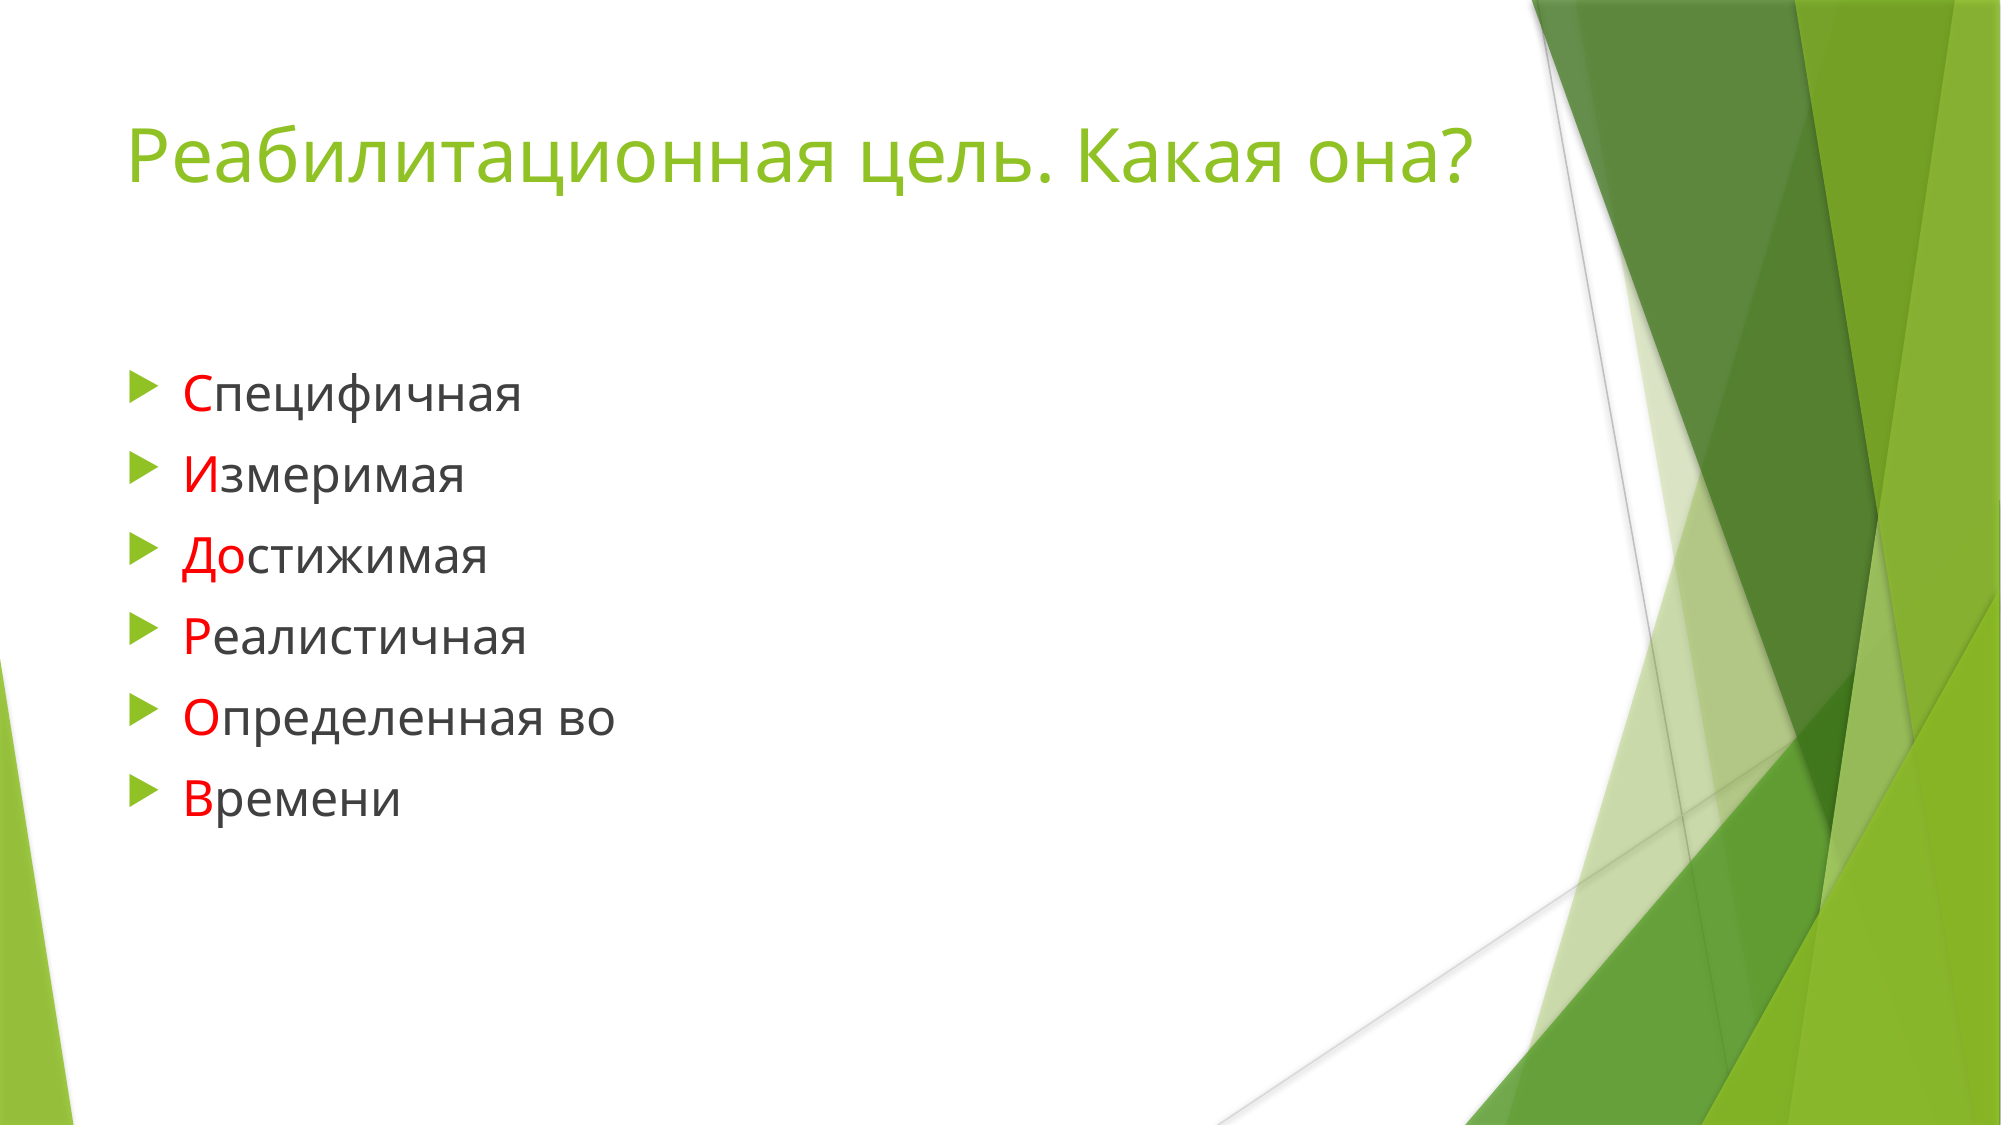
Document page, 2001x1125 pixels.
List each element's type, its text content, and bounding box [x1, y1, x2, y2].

text_box Реабилитационная цель. Какая она? [111, 99, 1522, 317]
text_box Специфичная Измеримая Достижимая Реалистичная Определенная во Времени [111, 354, 1522, 991]
